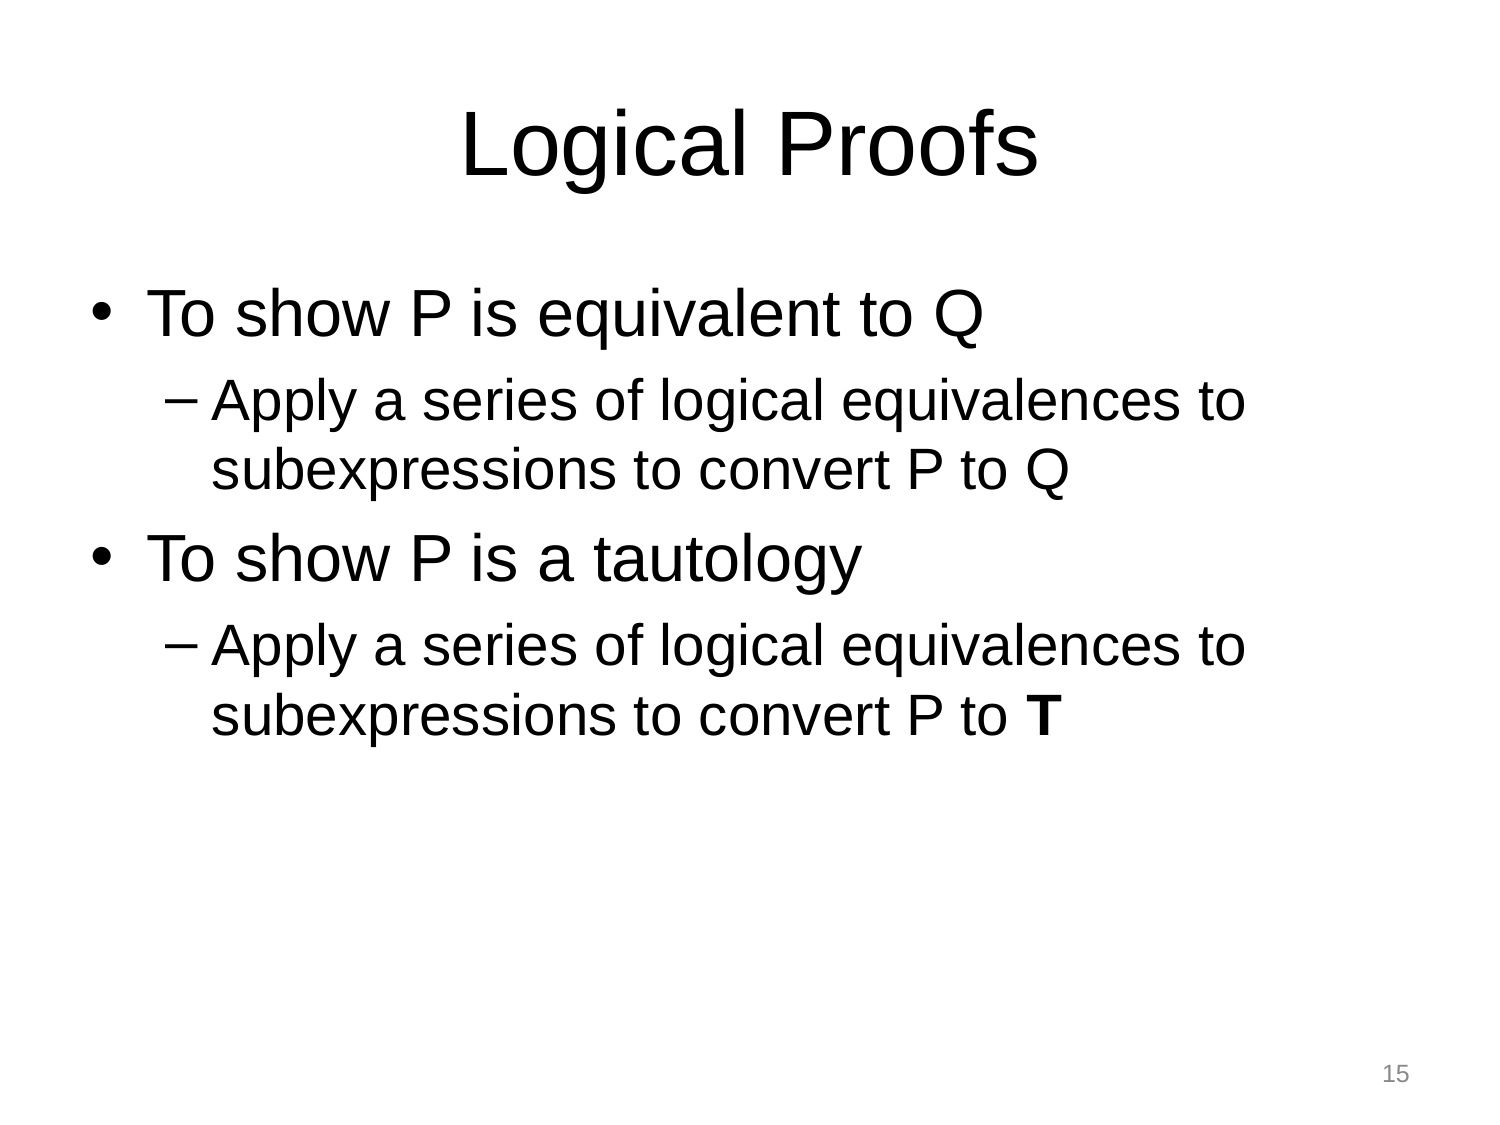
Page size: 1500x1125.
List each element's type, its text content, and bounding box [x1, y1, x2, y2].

list To show P is equivalent to Q Apply a series of logical equivalences to subexpressions to convert P to Q To show P is a tautology Apply a series of logical equivalences to subexpressions to convert P to T [75, 262, 1425, 1005]
slide_number 15 [1074, 1042, 1425, 1103]
title Logical Proofs [75, 45, 1425, 233]
